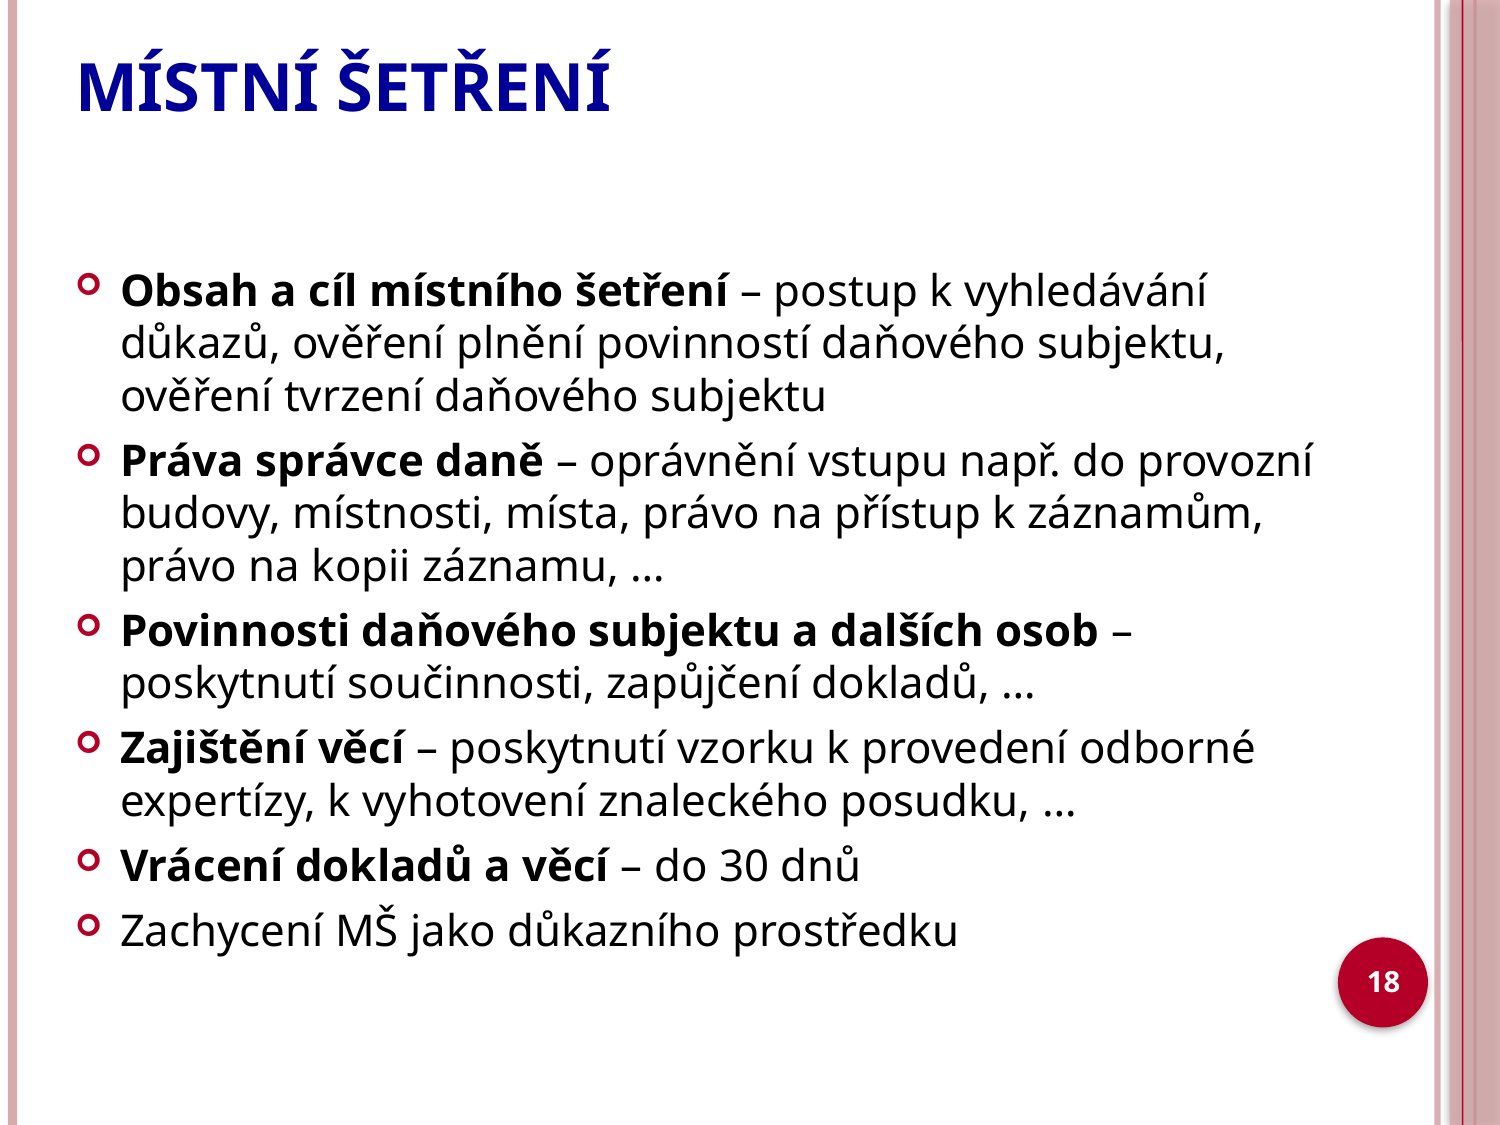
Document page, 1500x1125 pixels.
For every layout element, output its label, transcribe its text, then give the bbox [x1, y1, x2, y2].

title MÍSTNÍ ŠETŘENÍ [75, 45, 1341, 233]
slide_number 18 [1333, 940, 1434, 1027]
list Obsah a cíl místního šetření – postup k vyhledávání důkazů, ověření plnění povinností daňového subjektu, ověření tvrzení daňového subjektu Práva správce daně – oprávnění vstupu např. do provozní budovy, místnosti, místa, právo na přístup k záznamům, právo na kopii záznamu, … Povinnosti daňového subjektu a dalších osob – poskytnutí součinnosti, zapůjčení dokladů, … Zajištění věcí – poskytnutí vzorku k provedení odborné expertízy, k vyhotovení znaleckého posudku, … Vrácení dokladů a věcí – do 30 dnů Zachycení MŠ jako důkazního prostředku [75, 262, 1329, 1062]
